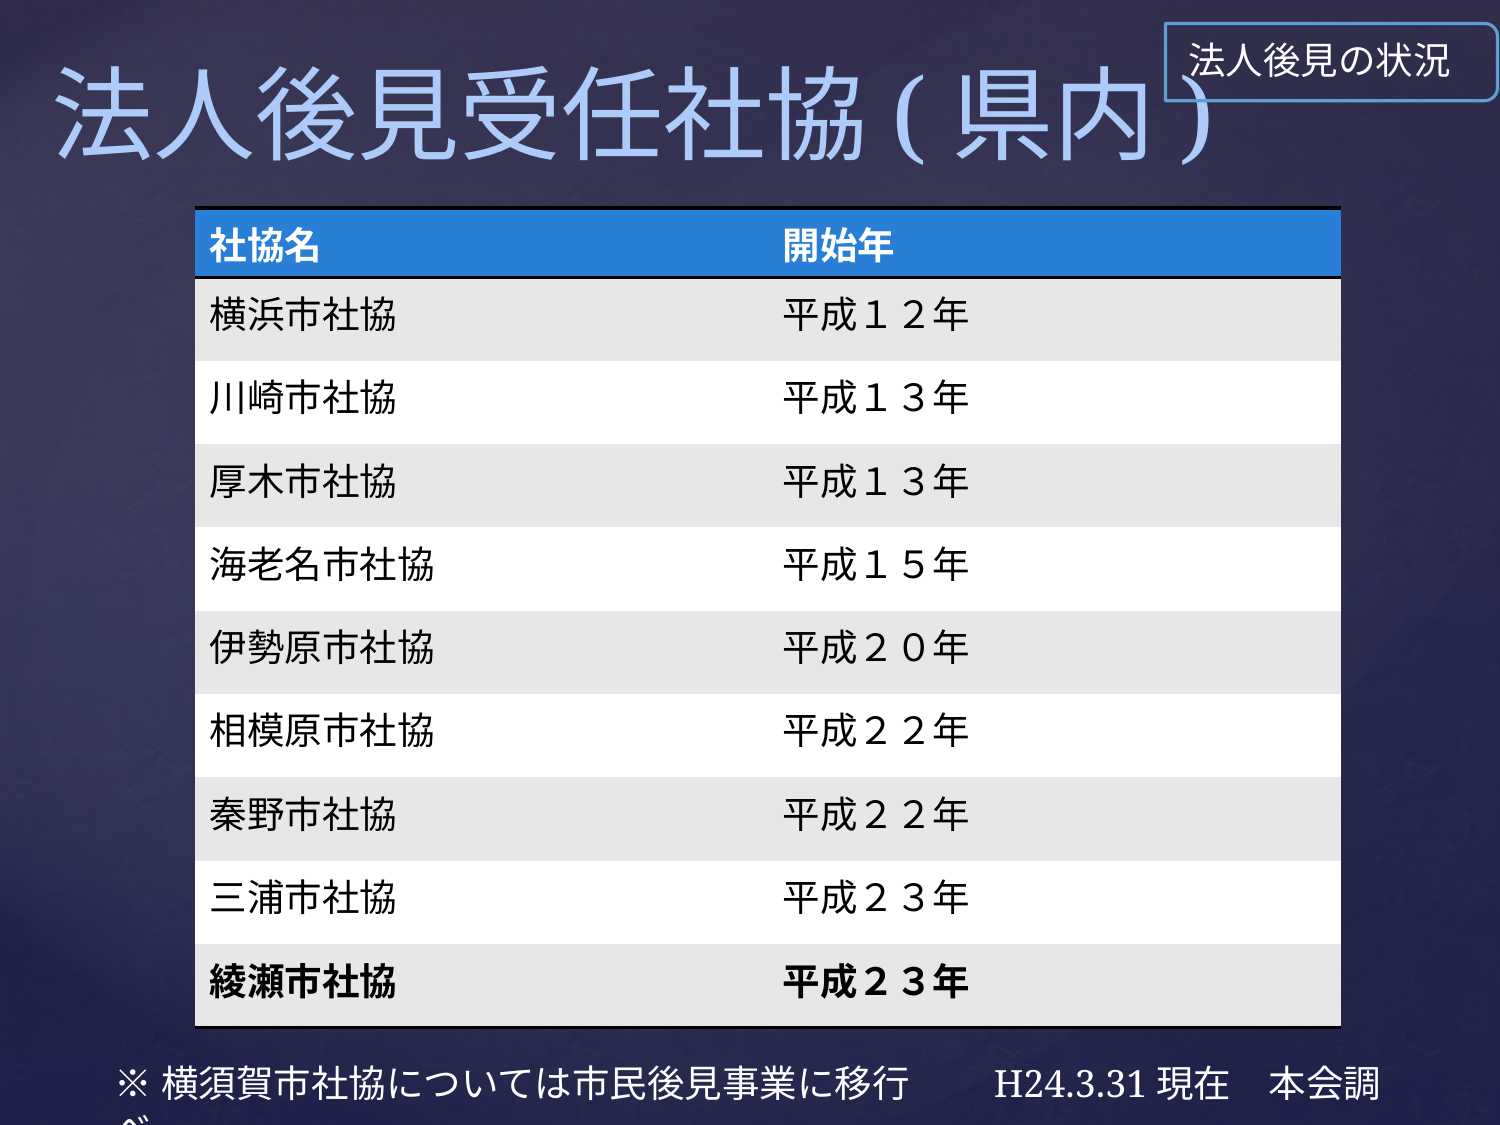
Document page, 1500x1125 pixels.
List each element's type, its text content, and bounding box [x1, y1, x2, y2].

text_box ※横須賀市社協については市民後見事業に移行 H24.3.31現在 本会調べ [100, 1052, 1412, 1125]
table_cell 海老名市社協 [195, 527, 768, 611]
table_cell 平成１３年 [768, 444, 1341, 527]
table_cell 横浜市社協 [195, 279, 768, 361]
title 法人後見受任社協(県内) [36, 27, 1332, 181]
table_cell 相模原市社協 [195, 694, 768, 777]
table_header 社協名 [195, 210, 768, 276]
table_cell 平成２０年 [768, 611, 1341, 694]
table_header 開始年 [768, 210, 1341, 276]
table_cell 秦野市社協 [195, 777, 768, 861]
table_cell 平成１５年 [768, 527, 1341, 611]
table_cell 伊勢原市社協 [195, 611, 768, 694]
table_cell 平成１２年 [768, 279, 1341, 361]
table_cell 平成２３年 [768, 861, 1341, 944]
table_cell 平成１３年 [768, 361, 1341, 444]
table_cell 三浦市社協 [195, 861, 768, 944]
table_cell 平成２２年 [768, 694, 1341, 777]
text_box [1129, 22, 1498, 102]
table_cell 川崎市社協 [195, 361, 768, 444]
table_cell 綾瀬市社協 [195, 944, 768, 1026]
table_cell 平成２３年 [768, 944, 1341, 1026]
table_cell 厚木市社協 [195, 444, 768, 527]
table_cell 平成２２年 [768, 777, 1341, 861]
